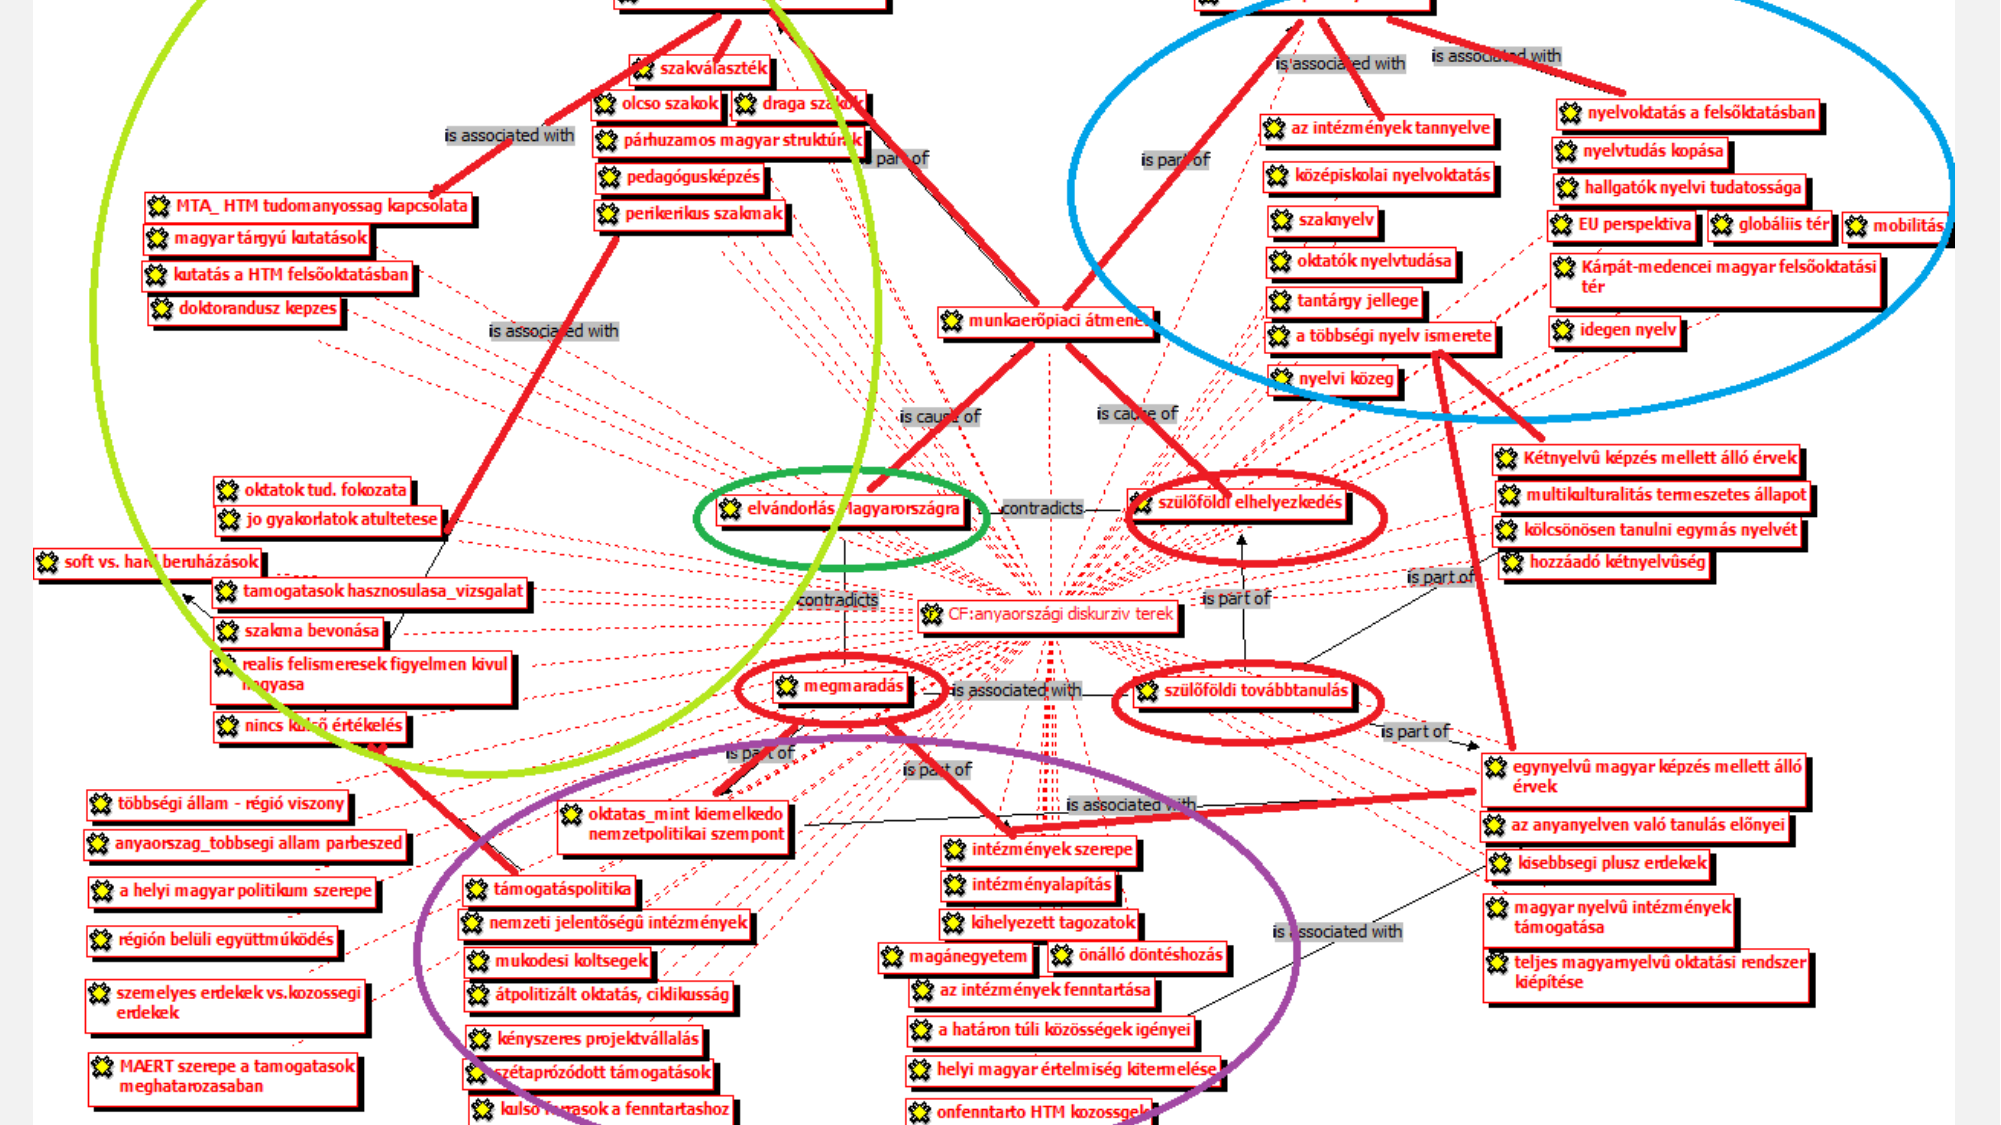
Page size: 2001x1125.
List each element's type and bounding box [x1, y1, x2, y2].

list [33, 0, 1955, 1125]
